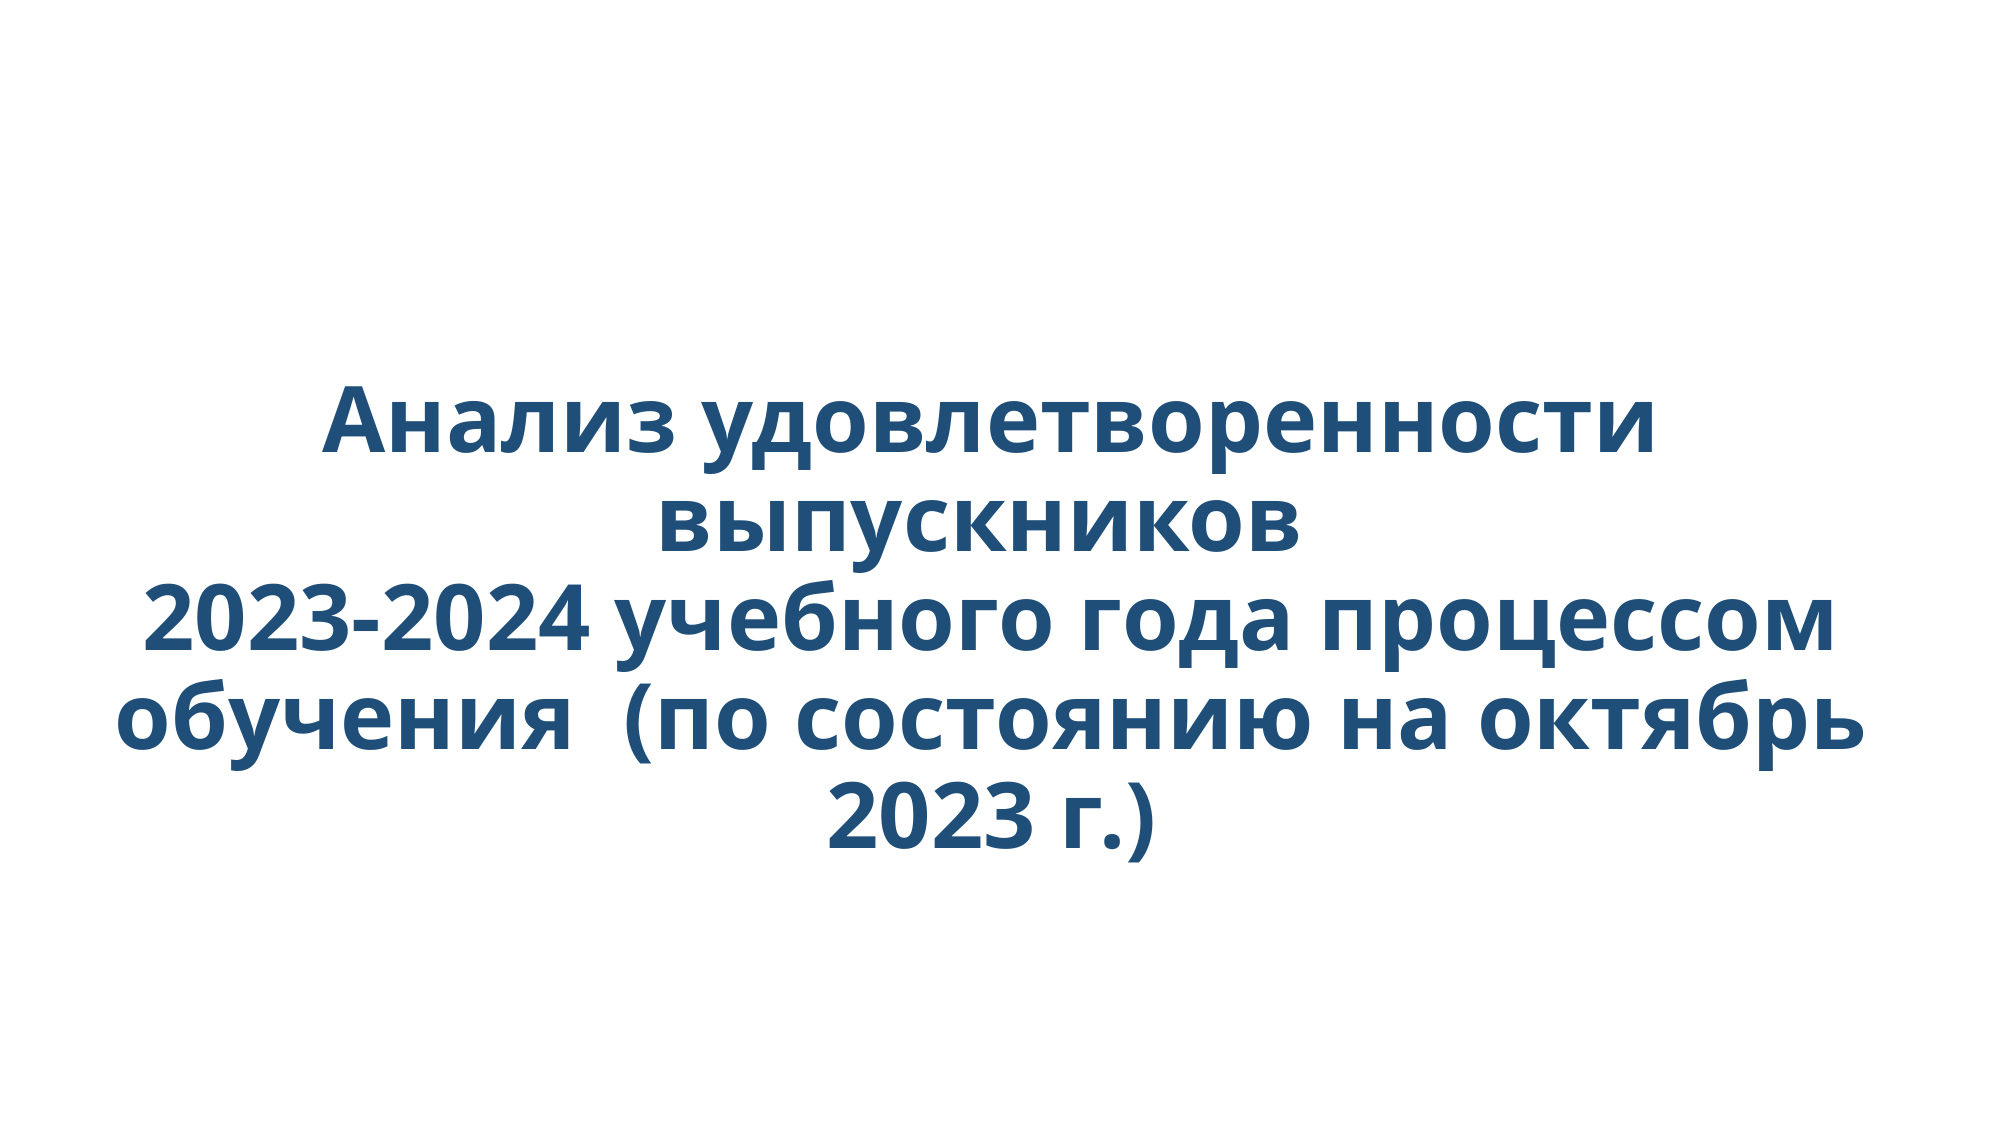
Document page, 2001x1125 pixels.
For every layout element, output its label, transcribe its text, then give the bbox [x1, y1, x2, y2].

title Анализ удовлетворенности выпускников 2023-2024 учебного года процессом обучения (по состоянию на октябрь 2023 г.) [75, 366, 1908, 863]
